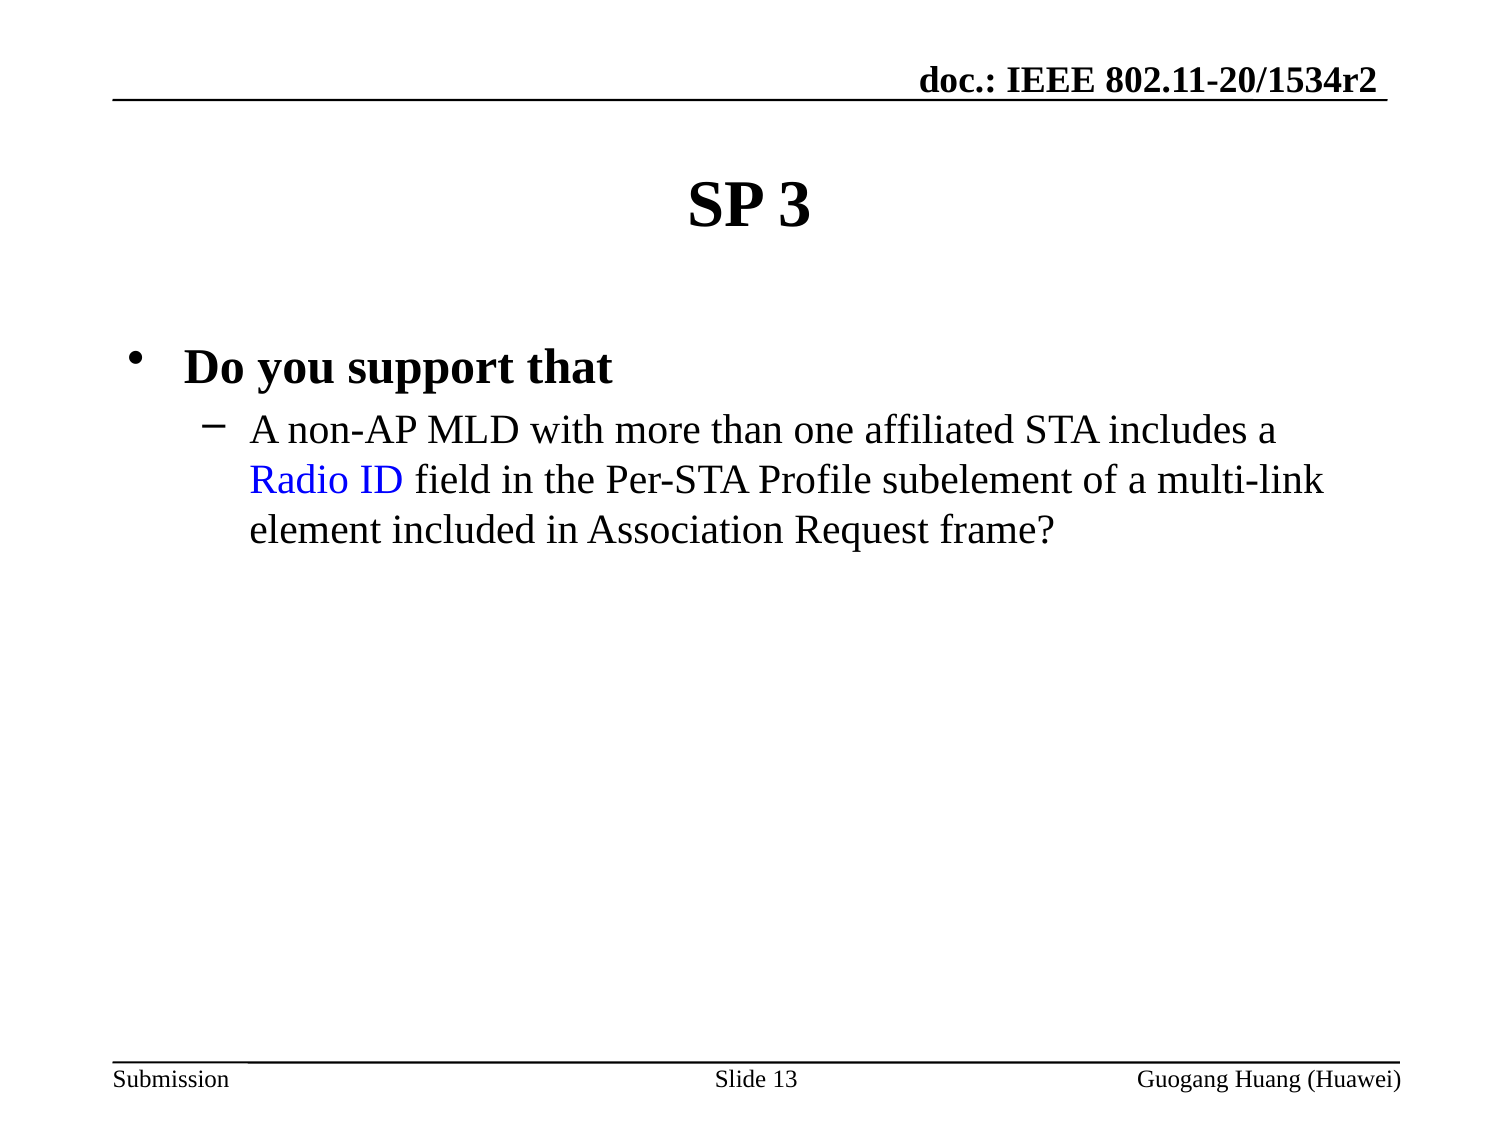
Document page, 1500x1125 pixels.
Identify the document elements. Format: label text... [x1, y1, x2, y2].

slide_number Slide 13 [712, 1061, 800, 1093]
footer Guogang Huang (Huawei) [1133, 1061, 1402, 1093]
list Do you support that A non-AP MLD with more than one affiliated STA includes a Radio ID field in the Per-STA Profile subelement of a multi-link element included in Association Request frame? [112, 326, 1388, 1002]
title SP 3 [112, 112, 1388, 288]
